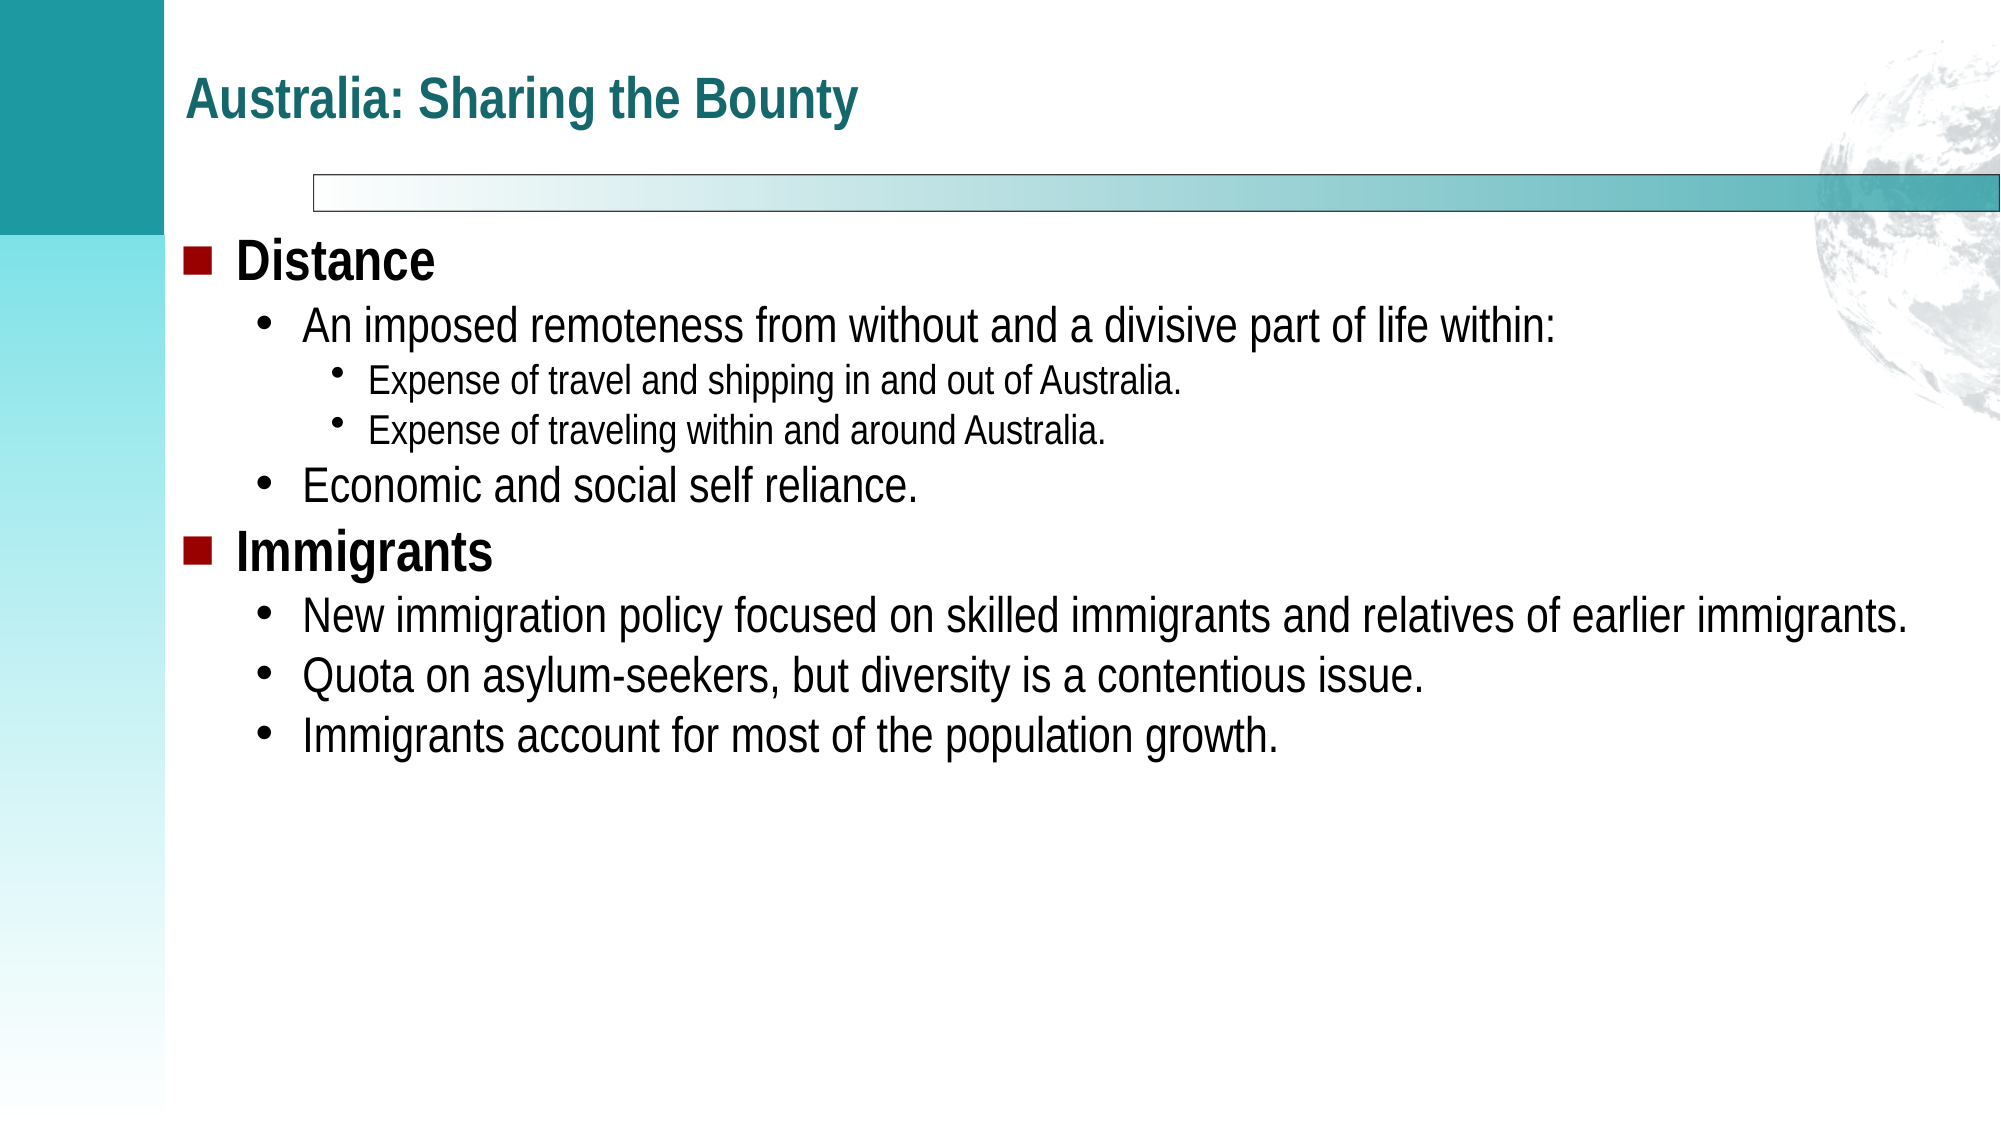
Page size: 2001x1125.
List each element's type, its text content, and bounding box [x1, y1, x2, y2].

title Australia: Sharing the Bounty [170, 16, 1967, 173]
list Distance An imposed remoteness from without and a divisive part of life within: Expense of travel and shipping in and out of Australia. Expense of traveling within and around Australia. Economic and social self reliance. Immigrants New immigration policy focused on skilled immigrants and relatives of earlier immigrants. Quota on asylum-seekers, but diversity is a contentious issue. Immigrants account for most of the population growth. [165, 214, 1970, 1084]
